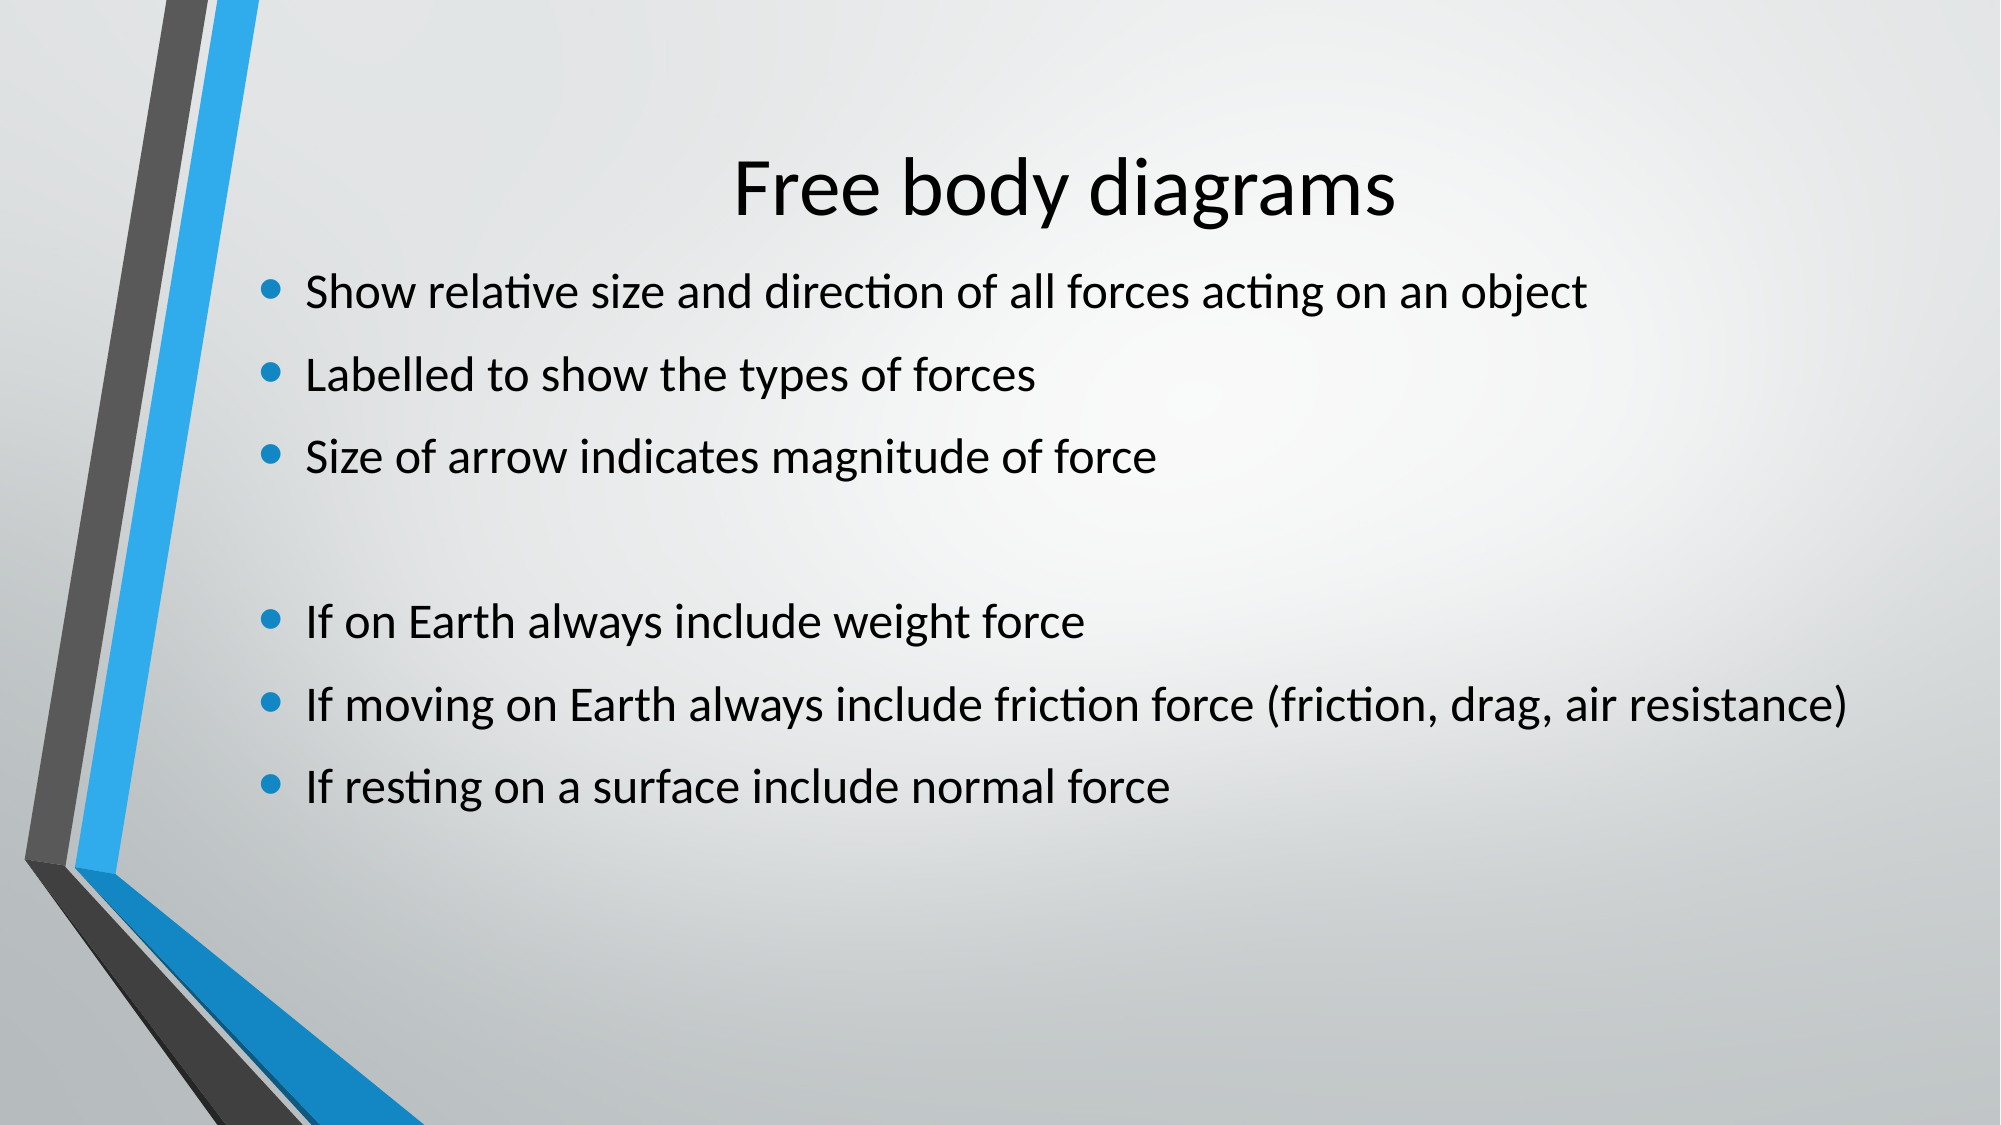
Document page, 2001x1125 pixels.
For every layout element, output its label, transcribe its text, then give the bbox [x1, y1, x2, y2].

title Free body diagrams [243, 112, 1887, 250]
list Show relative size and direction of all forces acting on an object Labelled to show the types of forces Size of arrow indicates magnitude of force If on Earth always include weight force If moving on Earth always include friction force (friction, drag, air resistance) If resting on a surface include normal force [243, 250, 1887, 950]
